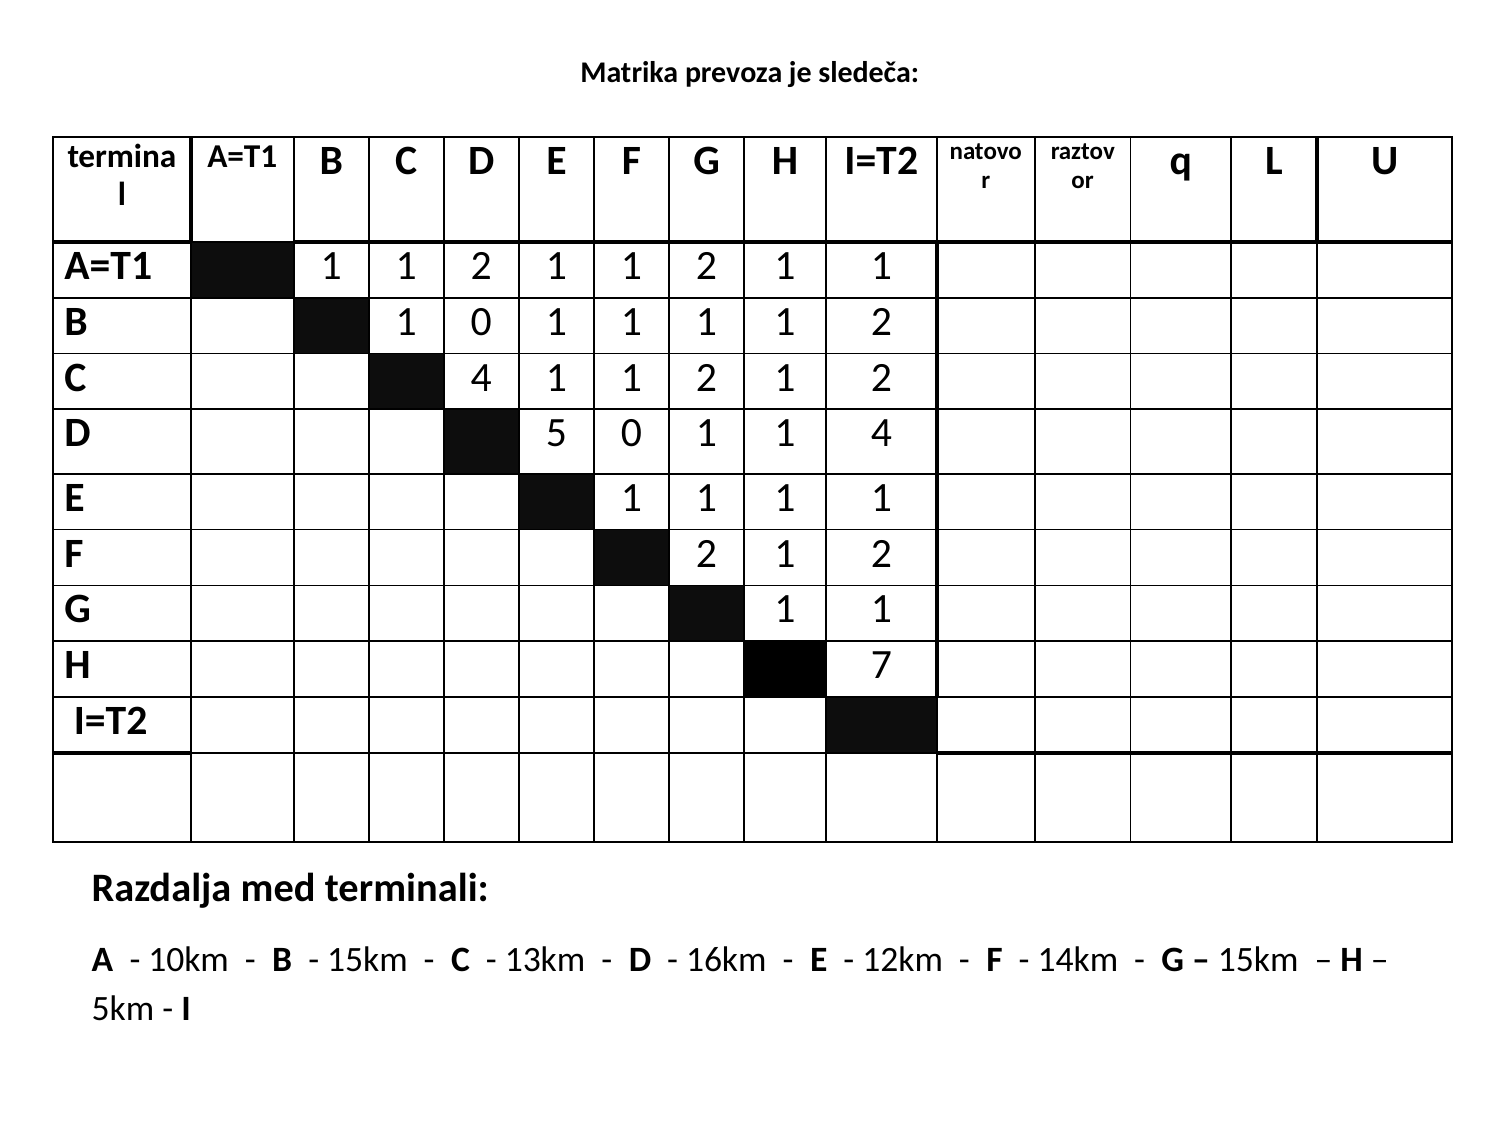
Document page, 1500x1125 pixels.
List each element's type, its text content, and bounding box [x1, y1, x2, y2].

table_cell 0 [595, 410, 668, 473]
table_cell 1 [595, 244, 668, 297]
table_cell [1232, 642, 1316, 696]
table_cell [1036, 530, 1130, 585]
table_cell [192, 754, 293, 841]
table_cell [295, 299, 368, 353]
table_cell [939, 530, 1034, 585]
table_cell [445, 642, 518, 696]
table_cell [670, 754, 743, 841]
table_cell C [54, 354, 190, 408]
table_cell [192, 243, 293, 297]
table_cell [192, 475, 293, 529]
table_cell [370, 698, 443, 752]
table_cell 1 [295, 244, 368, 297]
table_cell [1131, 410, 1230, 473]
table_cell 2 [445, 244, 518, 297]
table_header E [520, 138, 593, 240]
table_cell [939, 354, 1034, 408]
table_cell [1232, 410, 1316, 473]
table_cell 1 [595, 299, 668, 353]
table_cell 1 [745, 244, 825, 297]
table_cell [1036, 410, 1130, 473]
table_cell [295, 410, 368, 473]
table_header B [295, 138, 368, 240]
table_cell [295, 754, 368, 841]
table_cell [1131, 642, 1230, 696]
table_cell 1 [595, 475, 668, 529]
table_cell I=T2 [54, 698, 190, 751]
table_cell B [54, 299, 190, 353]
table_cell [939, 410, 1034, 473]
table_cell [295, 475, 368, 529]
table_cell [1318, 475, 1451, 529]
table_cell [595, 642, 668, 696]
table_cell [1318, 642, 1451, 696]
table_cell [1036, 586, 1130, 640]
table_cell [939, 475, 1034, 529]
table_cell [1131, 299, 1230, 353]
table_cell [1036, 475, 1130, 529]
table_cell 2 [670, 244, 743, 297]
table_cell [370, 475, 443, 529]
table_header raztovor [1036, 138, 1130, 240]
table_cell [1036, 755, 1130, 841]
table_header D [445, 138, 518, 240]
table_cell 1 [745, 530, 825, 585]
table_cell [1036, 354, 1130, 408]
table_cell 1 [745, 354, 825, 408]
table_cell [939, 299, 1034, 353]
table_cell [1232, 475, 1316, 529]
table_cell [1232, 698, 1316, 751]
table_cell [295, 698, 368, 752]
table_cell [1036, 642, 1130, 696]
table_cell 1 [670, 410, 743, 473]
table_header F [595, 138, 668, 240]
table_header U [1319, 138, 1451, 240]
table_cell [670, 642, 743, 696]
table_cell 1 [827, 586, 935, 640]
table_cell [1131, 244, 1230, 297]
table_cell [1131, 354, 1230, 408]
table_cell [595, 586, 668, 640]
table_cell [670, 698, 743, 752]
table_cell [1318, 299, 1451, 353]
table_cell 2 [670, 530, 743, 585]
table_cell [1232, 354, 1316, 408]
table_cell 1 [595, 354, 668, 408]
table_header L [1232, 138, 1315, 240]
table_cell [445, 586, 518, 640]
table_cell [520, 475, 593, 529]
table_cell [445, 475, 518, 529]
table_header natovor [938, 138, 1034, 240]
table_cell [370, 530, 443, 585]
table_cell [1232, 244, 1316, 297]
table_cell [1232, 755, 1316, 841]
table_cell 1 [520, 244, 593, 297]
table_cell 1 [827, 475, 935, 529]
table_cell 1 [520, 299, 593, 353]
table_cell [192, 642, 293, 696]
table_cell [54, 755, 190, 841]
table_cell [1232, 530, 1316, 585]
table_cell [1232, 299, 1316, 353]
table_cell [827, 754, 936, 841]
table_cell [192, 586, 293, 640]
table_cell [445, 698, 518, 752]
table_cell [1232, 586, 1316, 640]
table_header q [1131, 138, 1230, 240]
table_cell [1318, 244, 1451, 297]
table_cell [595, 698, 668, 752]
table_cell [1036, 698, 1130, 751]
table_cell [370, 642, 443, 696]
table_cell [520, 642, 593, 696]
list Razdalja med terminali: A - 10km - B - 15km - C - 13km - D - 16km - E - 12km - F - 14km - G – 15km – H – 5km - I [76, 90, 1461, 1047]
table_cell 1 [745, 410, 825, 473]
table_cell 5 [520, 410, 593, 473]
table_cell 2 [670, 354, 743, 408]
table_cell [938, 698, 1034, 751]
table_cell 1 [520, 354, 593, 408]
table_cell [192, 410, 293, 473]
table_cell 1 [745, 299, 825, 353]
table_cell [1318, 755, 1451, 841]
table_cell [295, 530, 368, 585]
table_cell [670, 586, 743, 640]
table_cell [192, 698, 293, 752]
table_cell [595, 530, 668, 585]
table_cell [445, 754, 518, 841]
table_cell [595, 754, 668, 841]
table_cell G [54, 586, 190, 640]
table_cell [939, 244, 1034, 297]
table_header C [370, 138, 443, 240]
table_cell 1 [370, 244, 443, 297]
table_cell [192, 354, 293, 408]
table_cell F [54, 530, 190, 585]
table_cell [939, 586, 1034, 640]
table_cell [520, 586, 593, 640]
table_cell [445, 530, 518, 585]
table_cell [938, 755, 1034, 841]
table_cell [520, 530, 593, 585]
table_cell [1318, 530, 1451, 585]
table_cell 1 [827, 244, 935, 297]
table_cell 2 [827, 530, 935, 585]
table_cell [1318, 354, 1451, 408]
table_cell [445, 410, 518, 473]
table_cell 7 [827, 642, 935, 696]
table_cell 4 [445, 354, 518, 408]
table_cell [1131, 530, 1230, 585]
table_cell [1318, 410, 1451, 473]
table_cell [745, 698, 825, 752]
table_cell [295, 586, 368, 640]
table_header H [745, 138, 825, 240]
table_cell [1131, 755, 1230, 841]
table_cell H [54, 642, 190, 696]
table_cell 0 [445, 299, 518, 353]
table_cell [745, 754, 825, 841]
table_cell D [54, 410, 190, 473]
table_cell E [54, 475, 190, 529]
table_cell 1 [745, 586, 825, 640]
table_cell 2 [827, 354, 935, 408]
table_cell [295, 642, 368, 696]
table_cell [745, 642, 825, 696]
table_cell 1 [670, 299, 743, 353]
table_cell [827, 698, 936, 752]
table_cell 2 [827, 299, 935, 353]
table_cell [1318, 586, 1451, 640]
table_cell 1 [670, 475, 743, 529]
table_cell [520, 754, 593, 841]
table_cell [1036, 299, 1130, 353]
table_header terminal [54, 138, 189, 240]
table_cell [370, 586, 443, 640]
table_header G [670, 138, 743, 240]
table_cell A=T1 [54, 244, 190, 297]
table_header I=T2 [827, 138, 936, 240]
table_cell [1036, 244, 1130, 297]
table_cell [520, 698, 593, 752]
table_cell [1131, 586, 1230, 640]
table_cell 1 [370, 299, 443, 353]
table_cell [295, 354, 368, 408]
table_cell [1131, 698, 1230, 751]
table_cell 4 [827, 410, 935, 473]
table_header A=T1 [193, 138, 293, 241]
table_cell [192, 530, 293, 585]
table_cell [192, 299, 293, 353]
table_cell [370, 354, 443, 408]
table_cell [370, 754, 443, 841]
table_cell [370, 410, 443, 473]
table_cell [1318, 698, 1451, 751]
table_cell 1 [745, 475, 825, 529]
title Matrika prevoza je sledeča: [75, 45, 1425, 126]
table_cell [939, 642, 1034, 696]
table_cell [1131, 475, 1230, 529]
